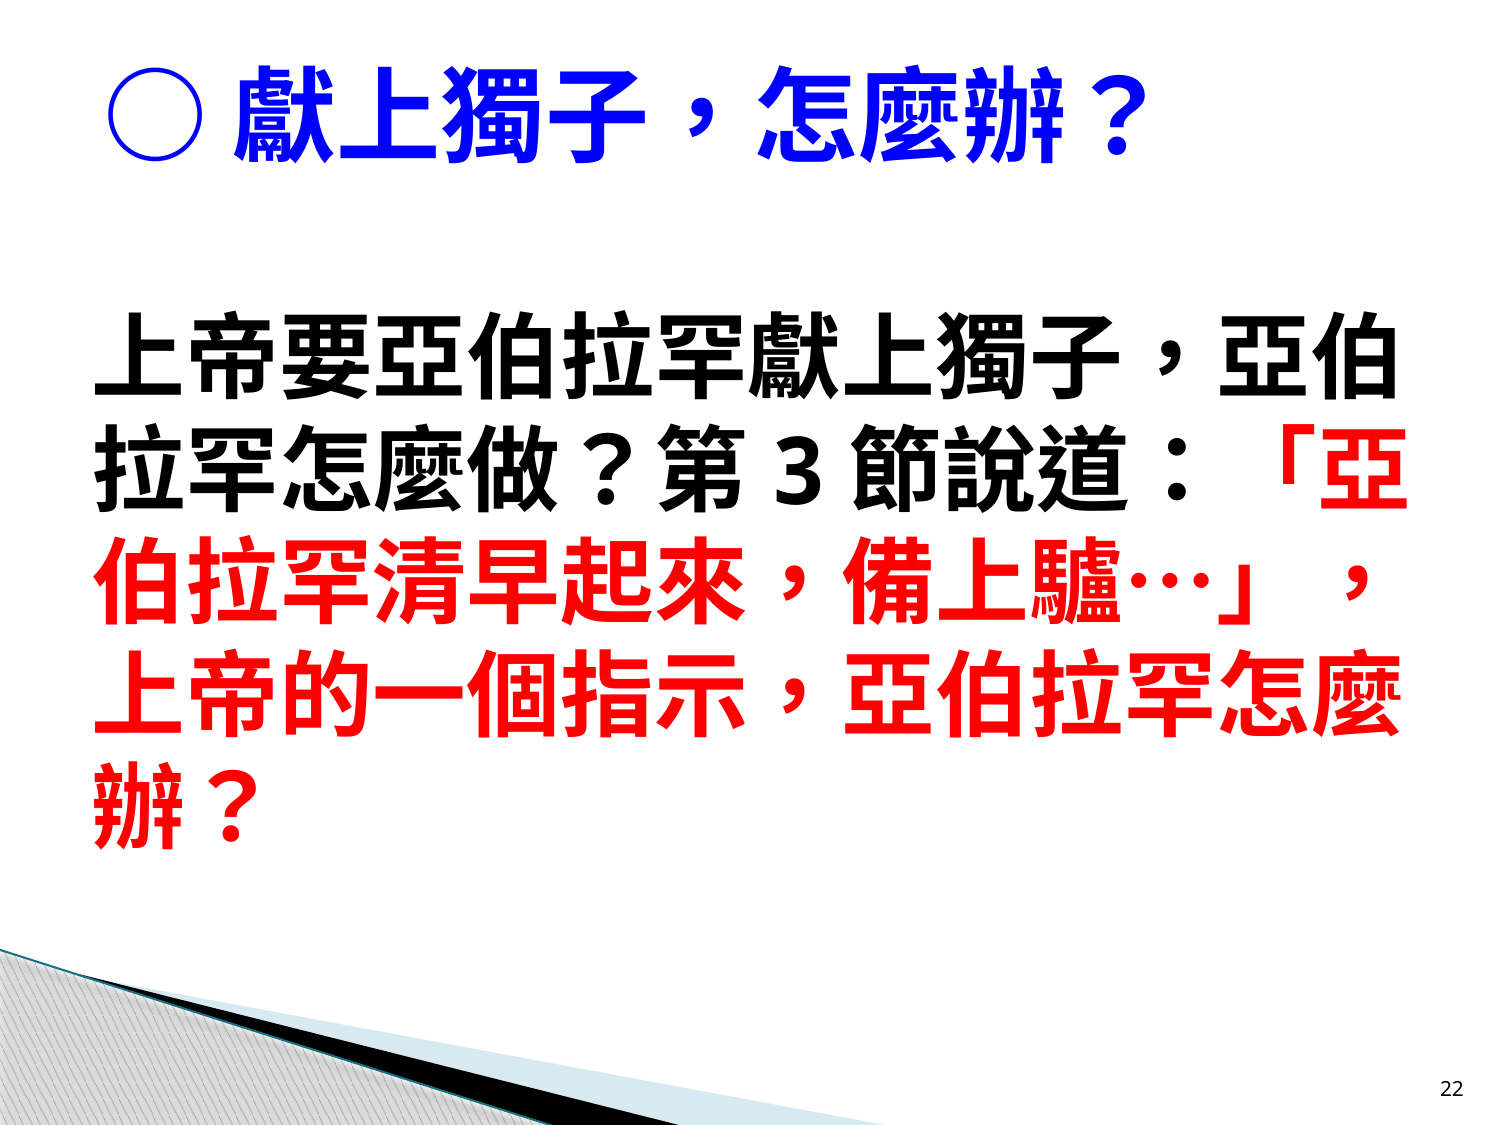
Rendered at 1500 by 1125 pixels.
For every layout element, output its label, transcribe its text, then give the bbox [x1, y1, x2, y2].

text_box ○獻上獨子，怎麼辦？ [88, 42, 1424, 183]
slide_number 22 [1418, 1051, 1479, 1112]
text_box 上帝要亞伯拉罕獻上獨子，亞伯拉罕怎麼做？第3節說道：「亞伯拉罕清早起來，備上驢…」，上帝的一個指示，亞伯拉罕怎麼辦？ [76, 290, 1447, 868]
